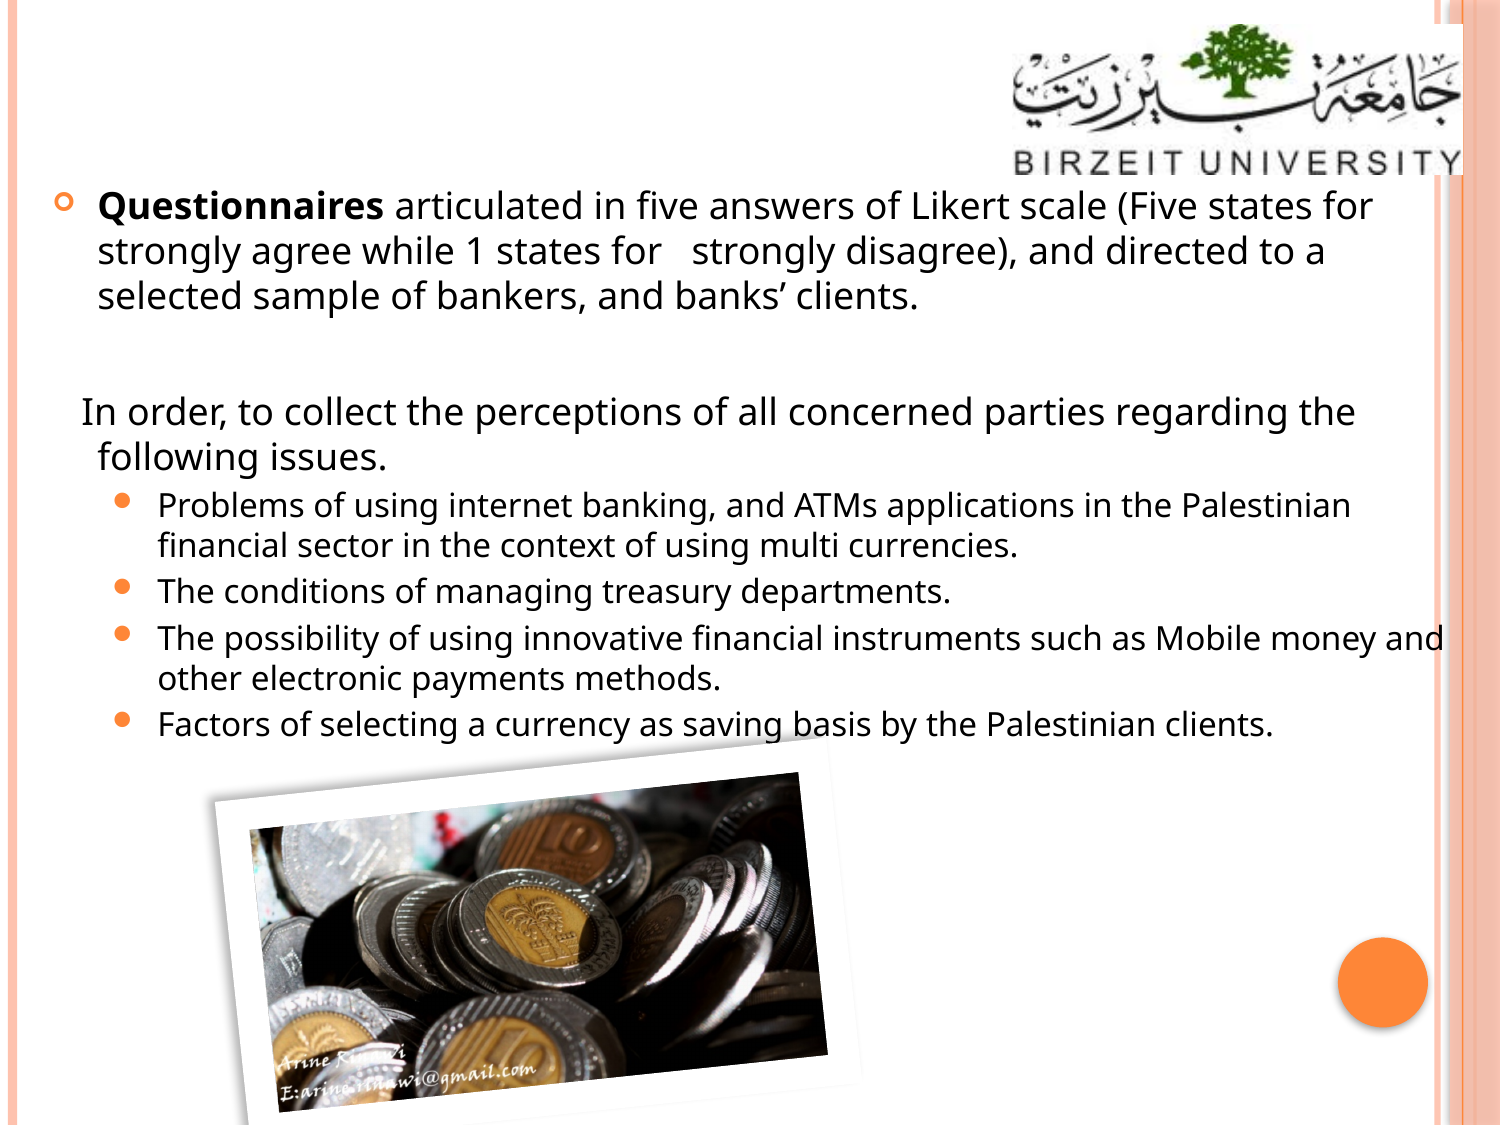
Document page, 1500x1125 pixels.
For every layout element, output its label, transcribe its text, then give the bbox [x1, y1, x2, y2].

picture [250, 773, 827, 1112]
picture [1011, 24, 1463, 176]
list Questionnaires articulated in five answers of Likert scale (Five states for strongly agree while 1 states for strongly disagree), and directed to a selected sample of bankers, and banks’ clients. In order, to collect the perceptions of all concerned parties regarding the following issues. Problems of using internet banking, and ATMs applications in the Palestinian financial sector in the context of using multi currencies. The conditions of managing treasury departments. The possibility of using innovative financial instruments such as Mobile money and other electronic payments methods. Factors of selecting a currency as saving basis by the Palestinian clients. [37, 174, 1463, 1088]
